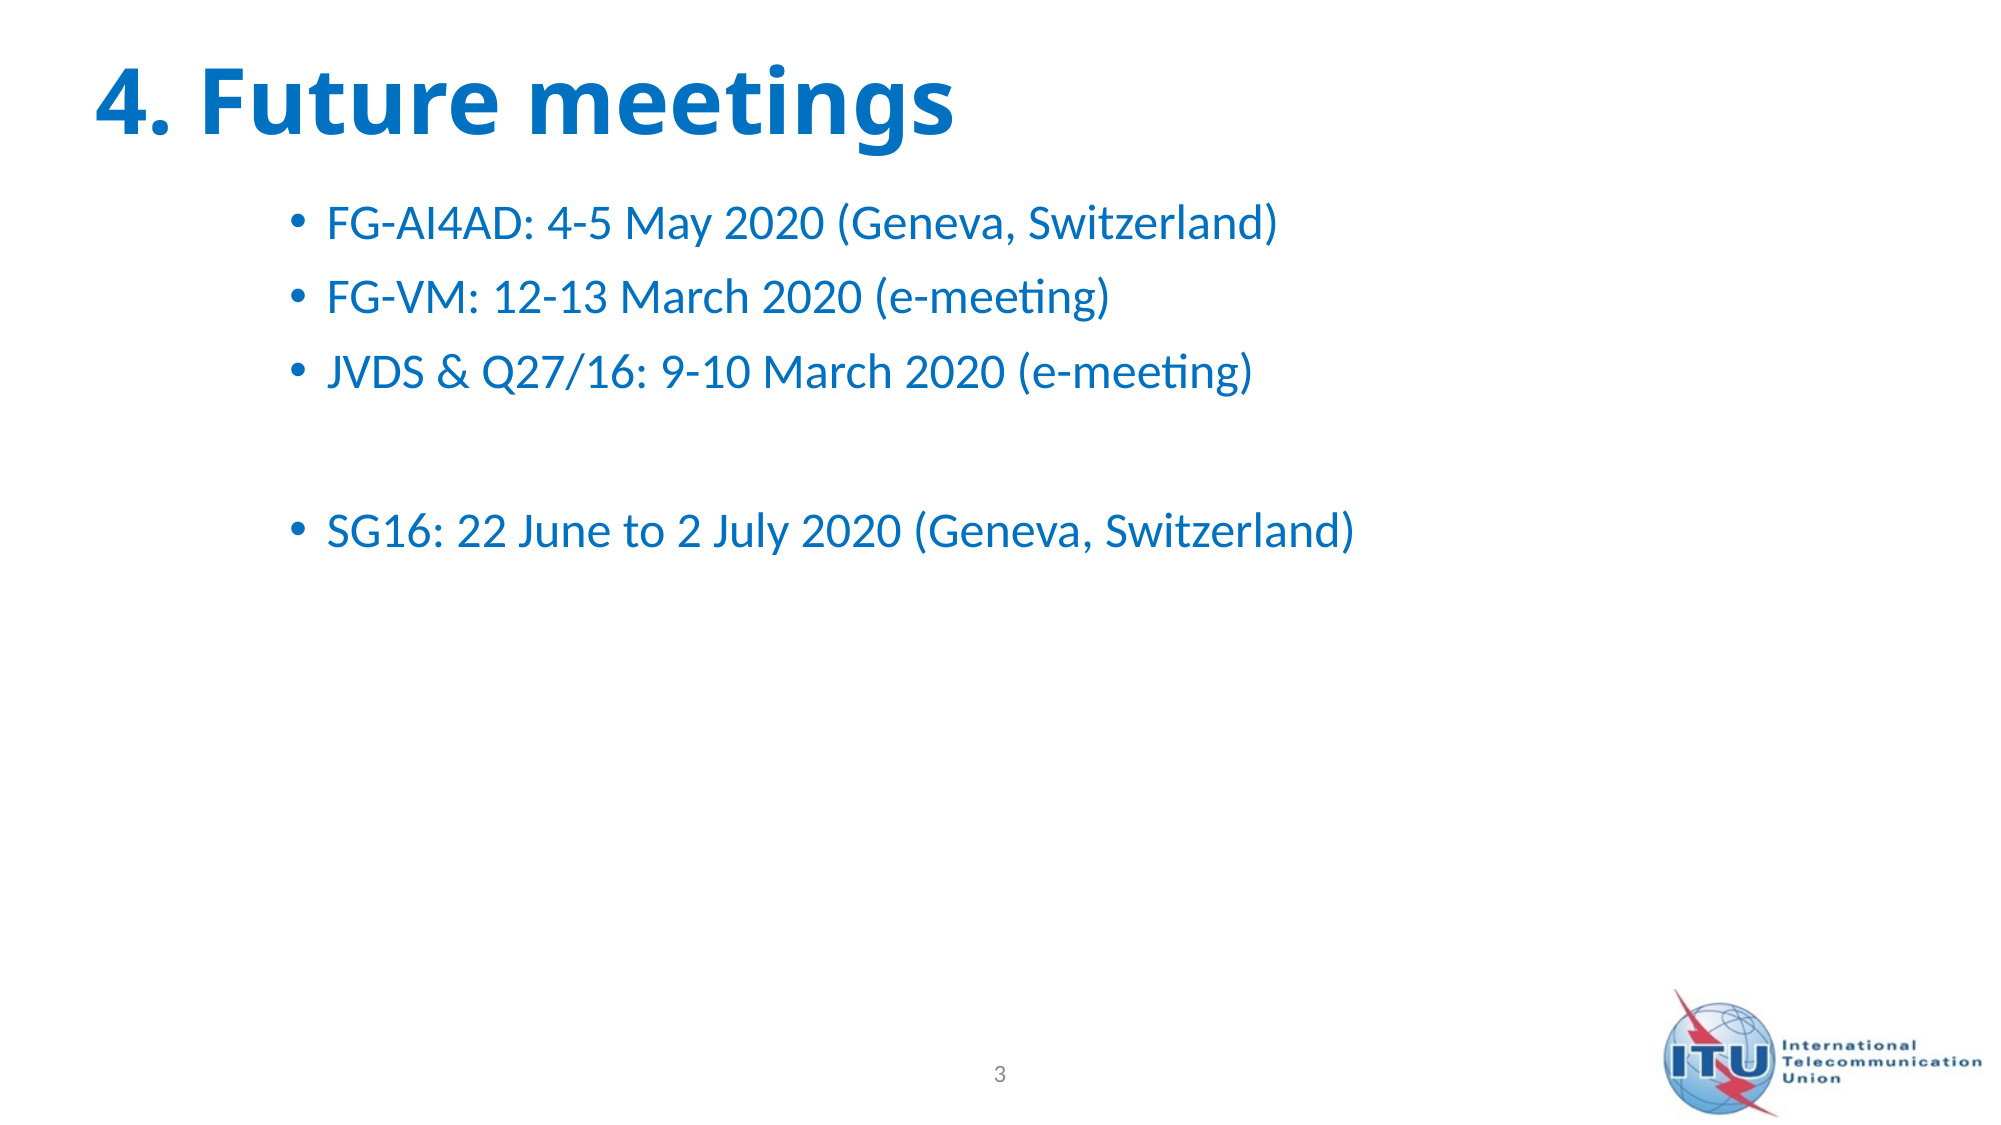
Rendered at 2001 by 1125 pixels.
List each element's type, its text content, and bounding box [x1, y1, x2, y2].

title 4. Future meetings [80, 59, 1923, 150]
footer 3 [662, 1042, 1338, 1103]
list FG-AI4AD: 4-5 May 2020 (Geneva, Switzerland) FG-VM: 12-13 March 2020 (e-meeting) ​​​ JVDS & Q27/16: 9-10 March 2020 (e-meeting) ​​​ SG16: 22 June to 2 July 2020 (Geneva, Switzerland) [274, 188, 1923, 1014]
picture [1637, 989, 1997, 1125]
